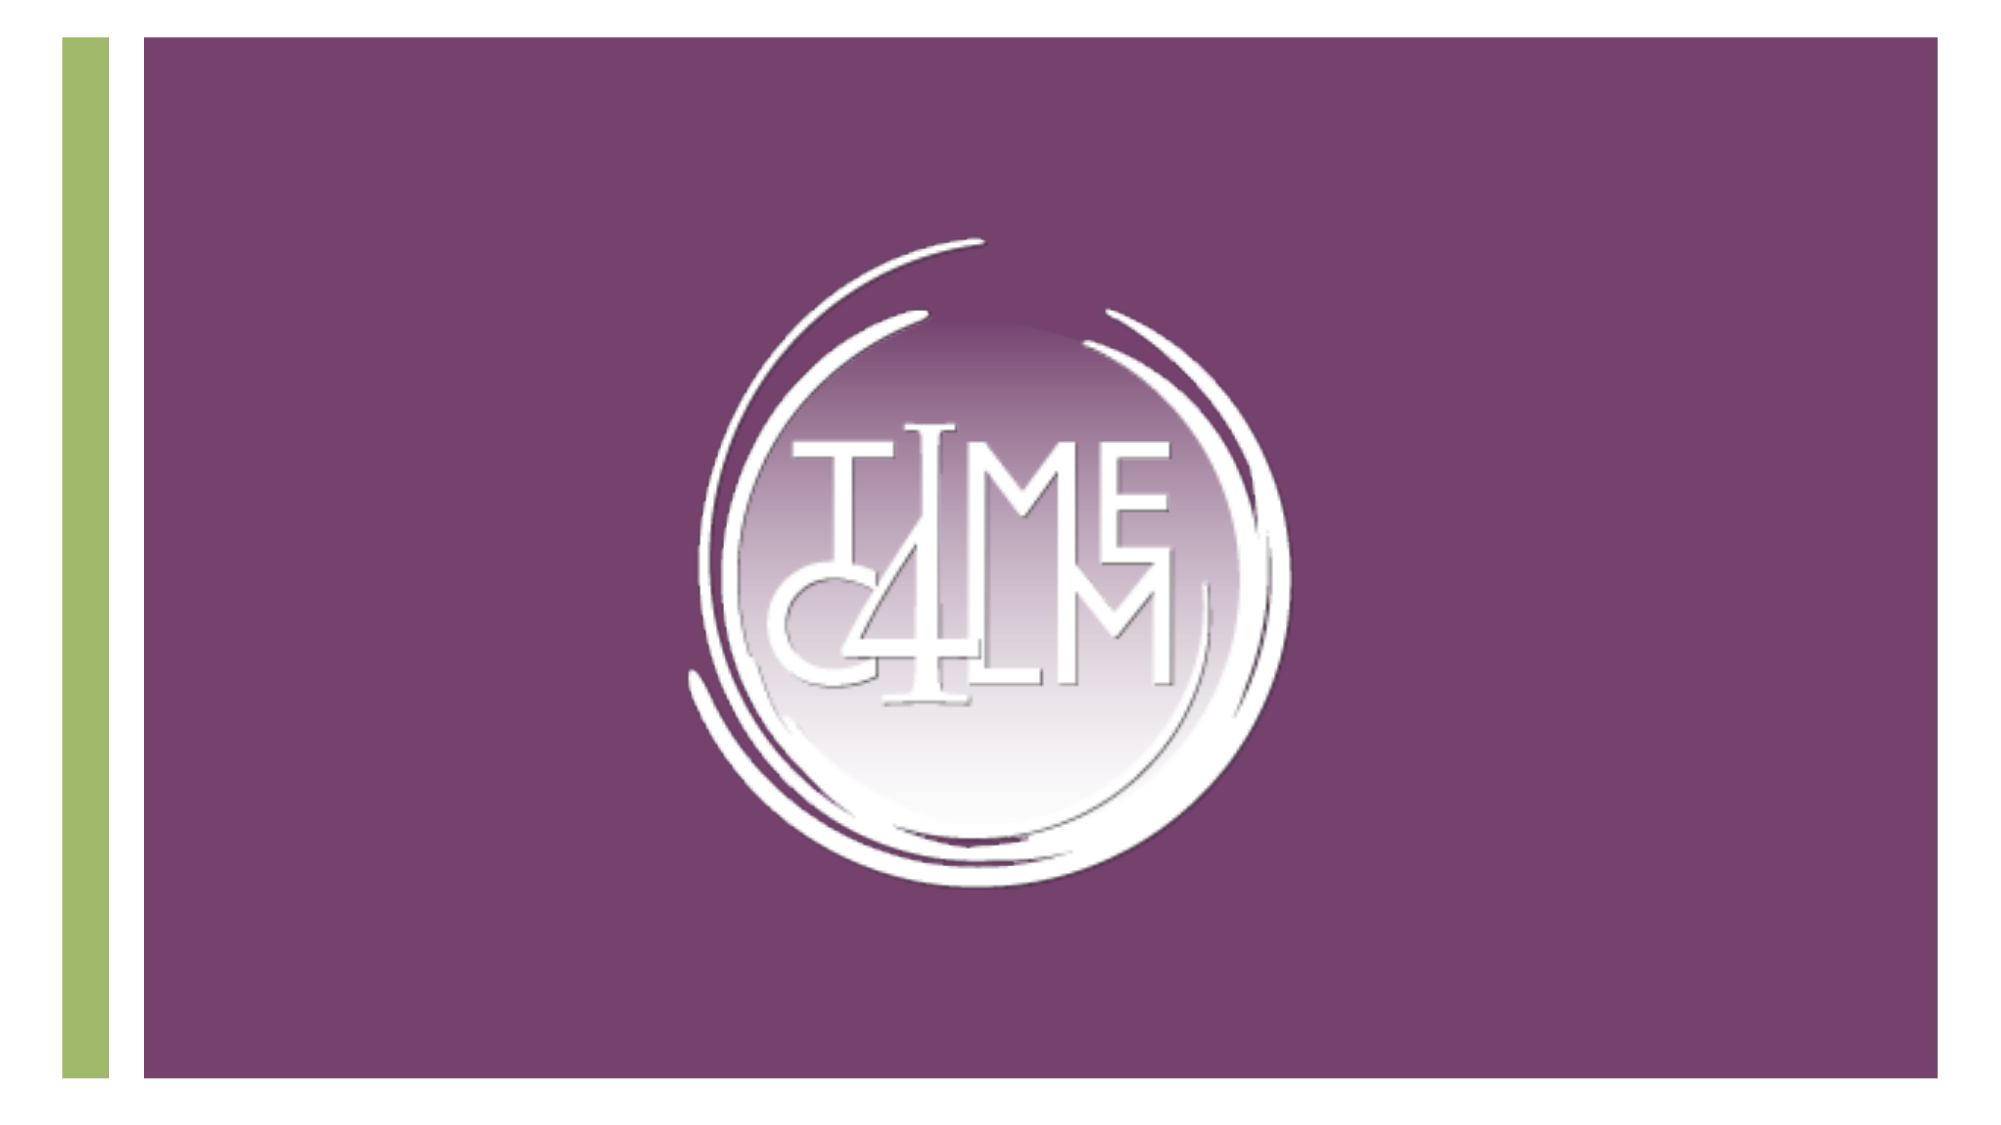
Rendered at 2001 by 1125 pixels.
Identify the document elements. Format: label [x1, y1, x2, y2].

picture [626, 158, 1374, 967]
